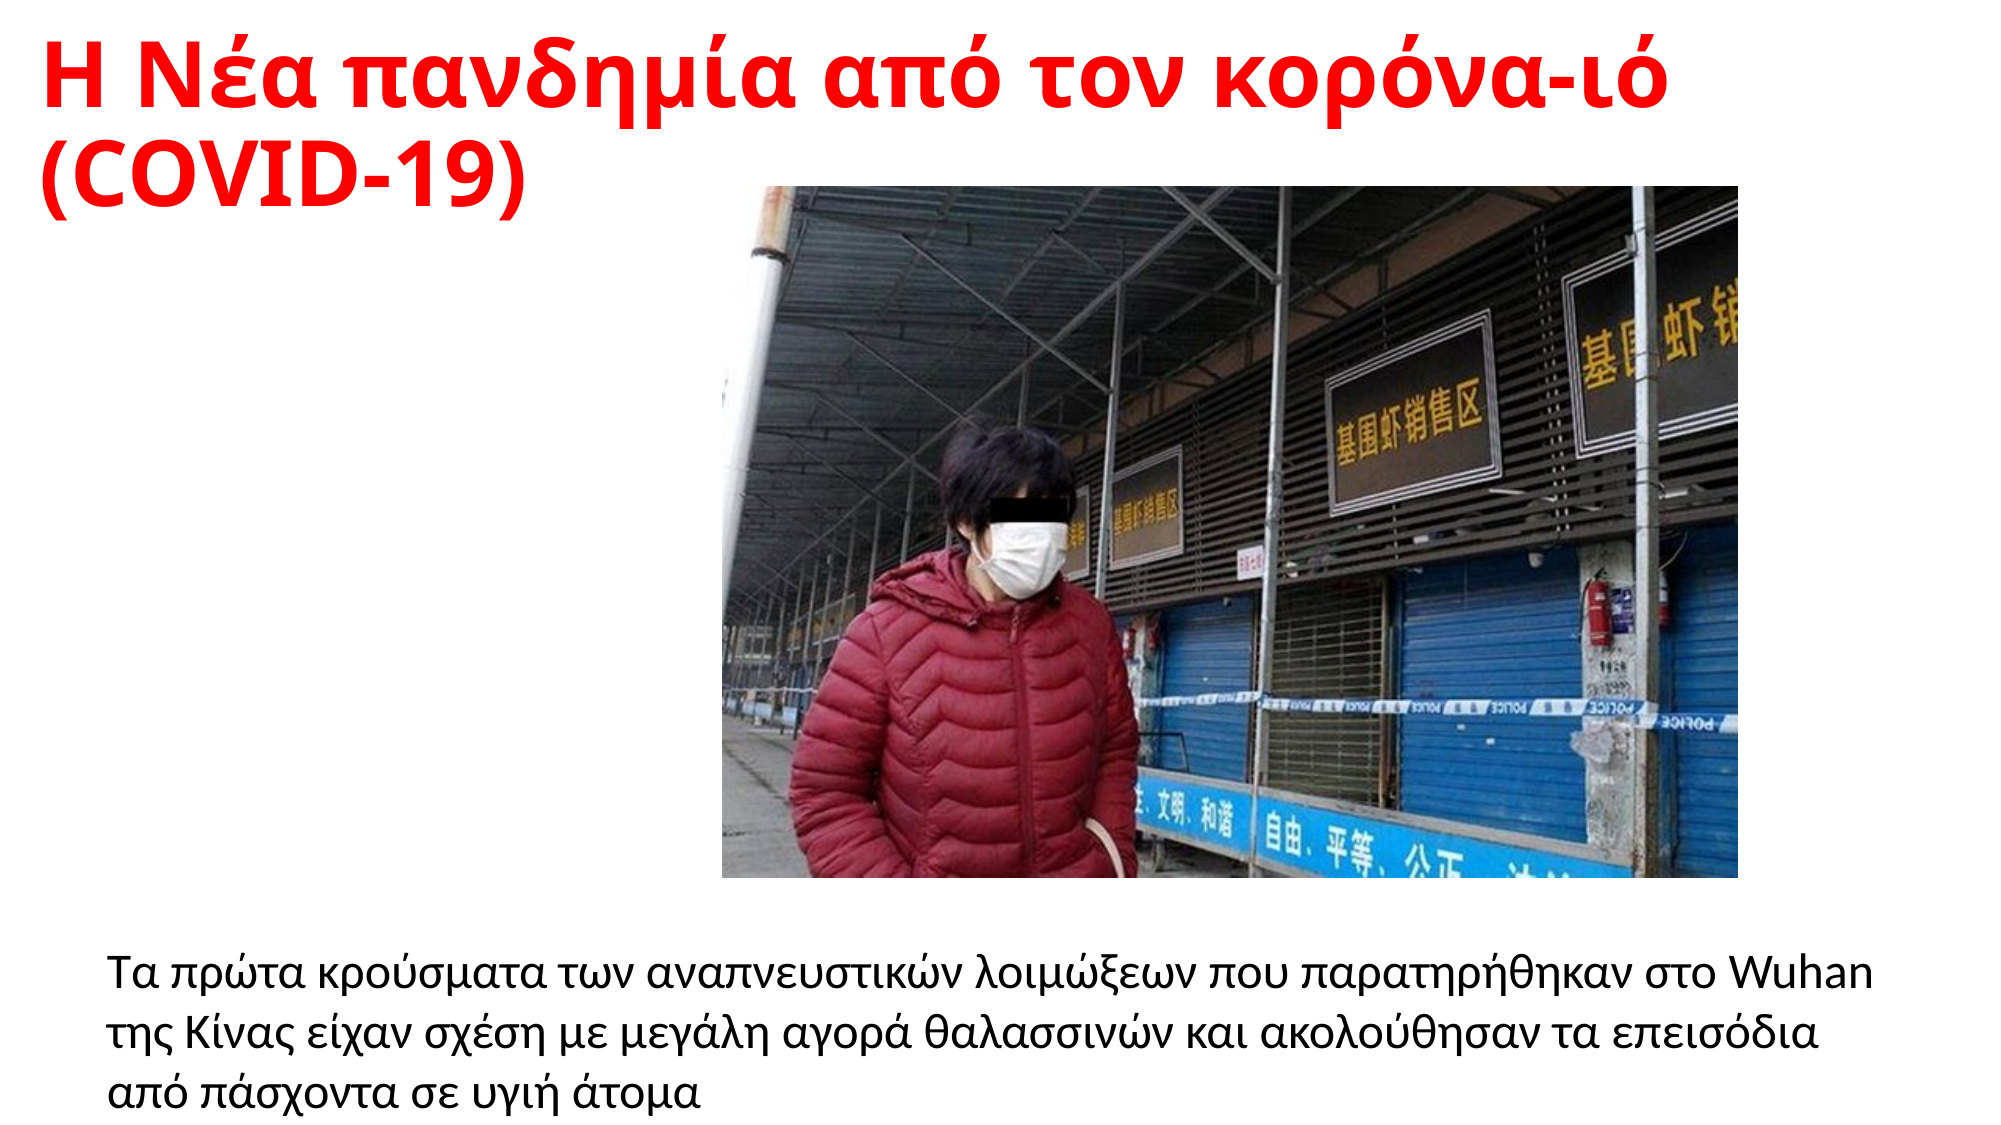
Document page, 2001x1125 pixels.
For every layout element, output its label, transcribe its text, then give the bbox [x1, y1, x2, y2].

text_box Τα πρώτα κρούσματα των αναπνευστικών λοιμώξεων που παρατηρήθηκαν στο Wuhan της Κίνας είχαν σχέση με μεγάλη αγορά θαλασσινών και ακολούθησαν τα επεισόδια από πάσχοντα σε υγιή άτομα [92, 930, 1927, 1125]
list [721, 186, 1738, 878]
title Η Νέα πανδημία από τον κορόνα-ιό (COVID-19) [24, 18, 1927, 237]
